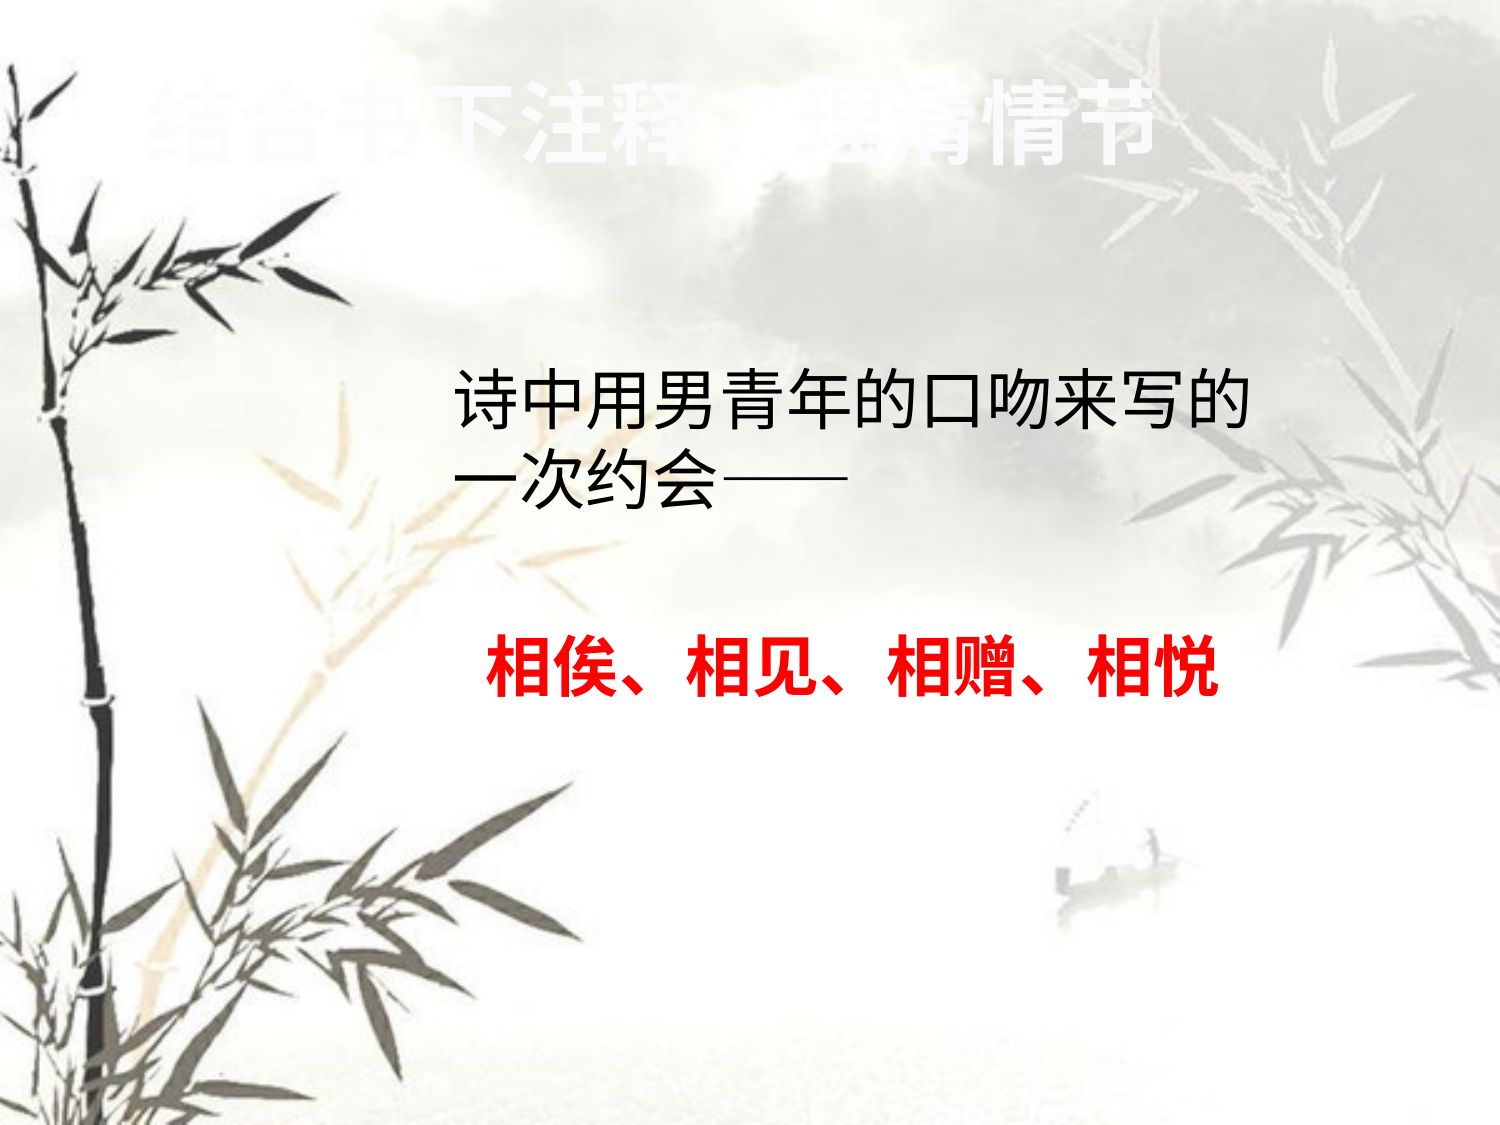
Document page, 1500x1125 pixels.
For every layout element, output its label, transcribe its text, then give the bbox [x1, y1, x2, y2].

list 诗中用男青年的口吻来写的一次约会—— 相俟、相见、相赠、相悦 [437, 349, 1301, 926]
picture [0, 0, 1500, 1125]
title 结合书下注释，理清情节 [112, 49, 1201, 193]
